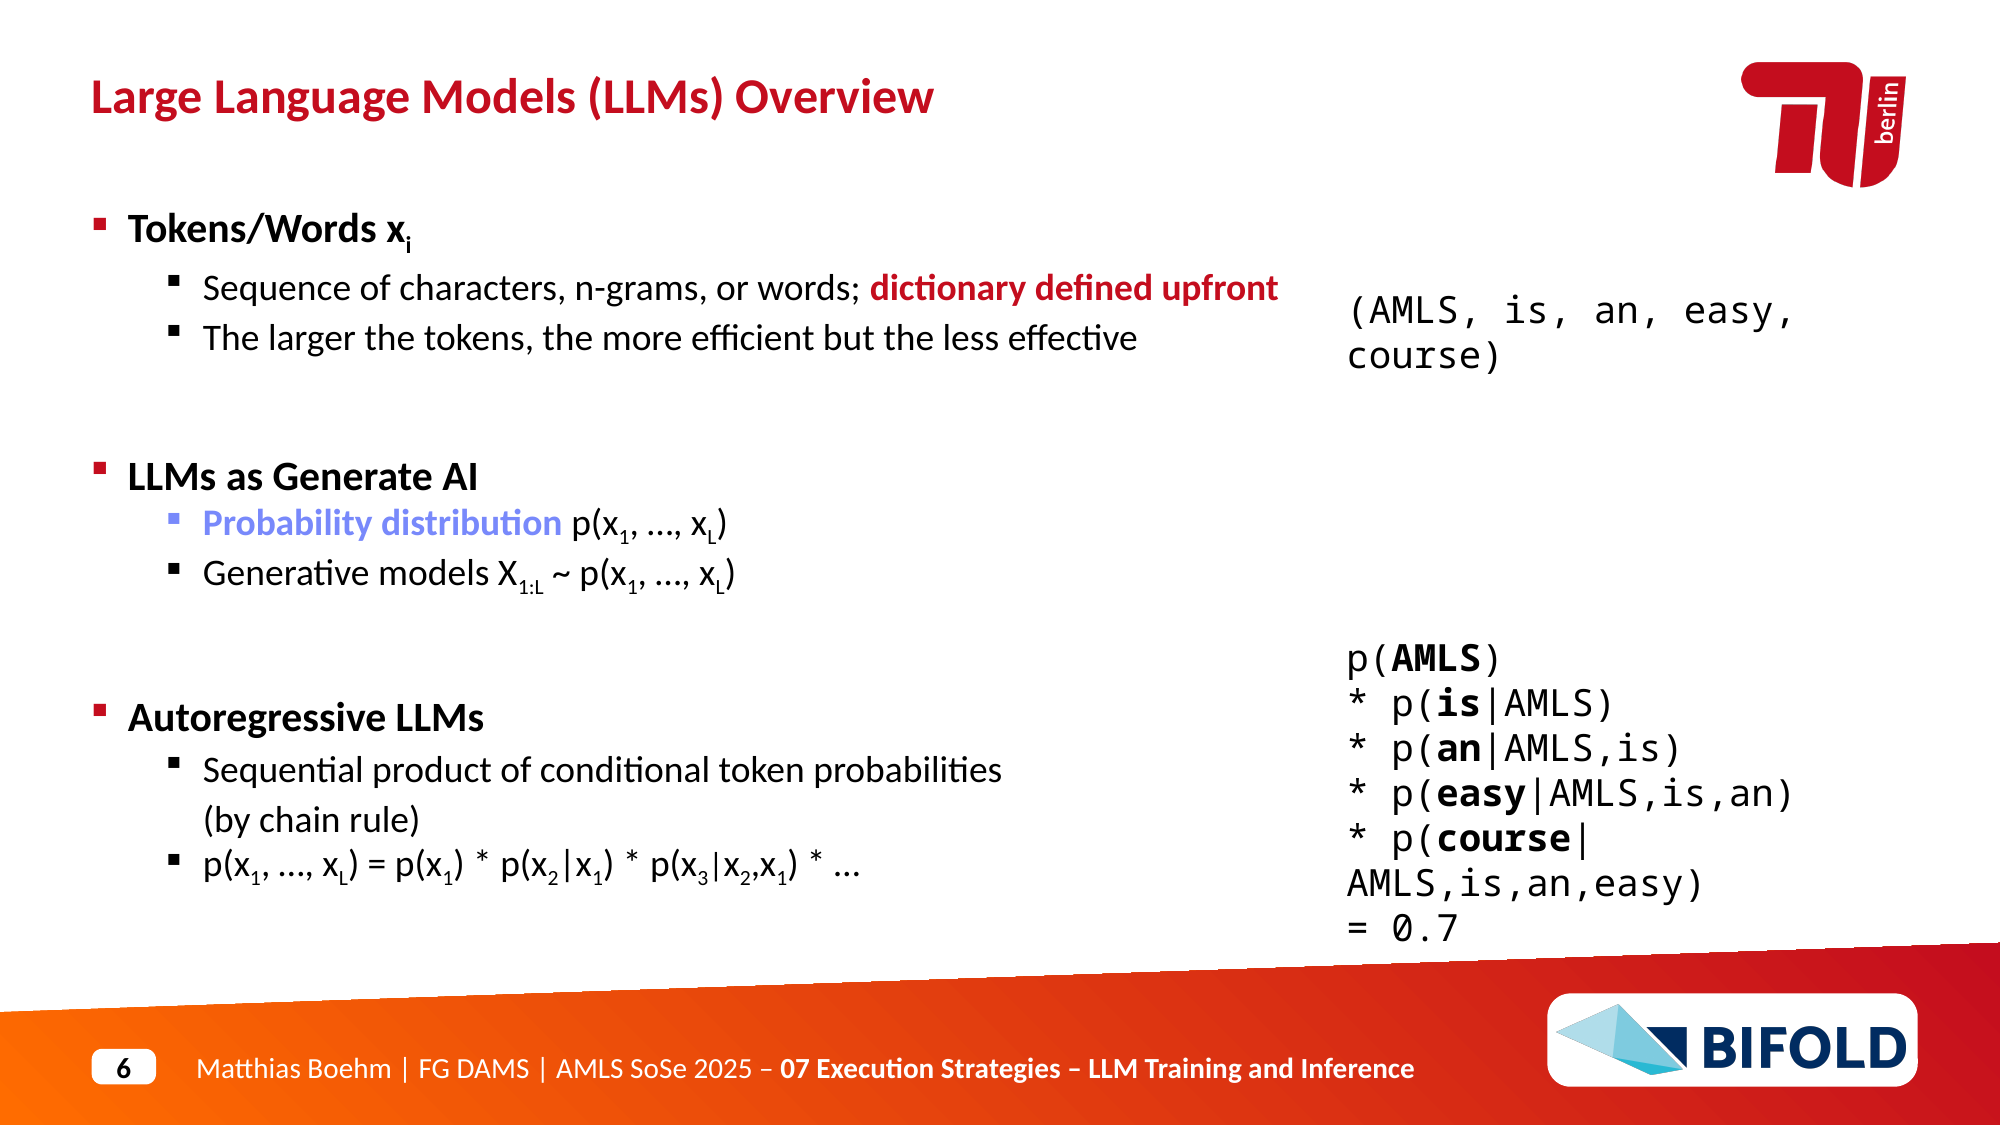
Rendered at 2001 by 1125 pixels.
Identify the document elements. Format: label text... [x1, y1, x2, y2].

list Tokens/Words xi Sequence of characters, n-grams, or words; dictionary defined upfront The larger the tokens, the more efficient but the less effective LLMs as Generate AI Probability distribution p(x1, …, xL) Generative models X1:L ~ p(x1, …, xL) Autoregressive LLMs Sequential product of conditional token probabilities (by chain rule) p(x1, …, xL) = p(x1) * p(x2|x1) * p(x3|x2,x1) * … [90, 208, 1908, 948]
text_box (AMLS, is, an, easy, course) [1346, 278, 1950, 384]
list Large Language Models (LLMs) Overview [91, 65, 1455, 183]
picture [1556, 1004, 1906, 1075]
text_box p(AMLS) * p(is|AMLS) * p(an|AMLS,is) * p(easy|AMLS,is,an) * p(course|AMLS,is,an,easy) = 0.7 [1346, 626, 1950, 956]
picture [1741, 62, 1906, 188]
